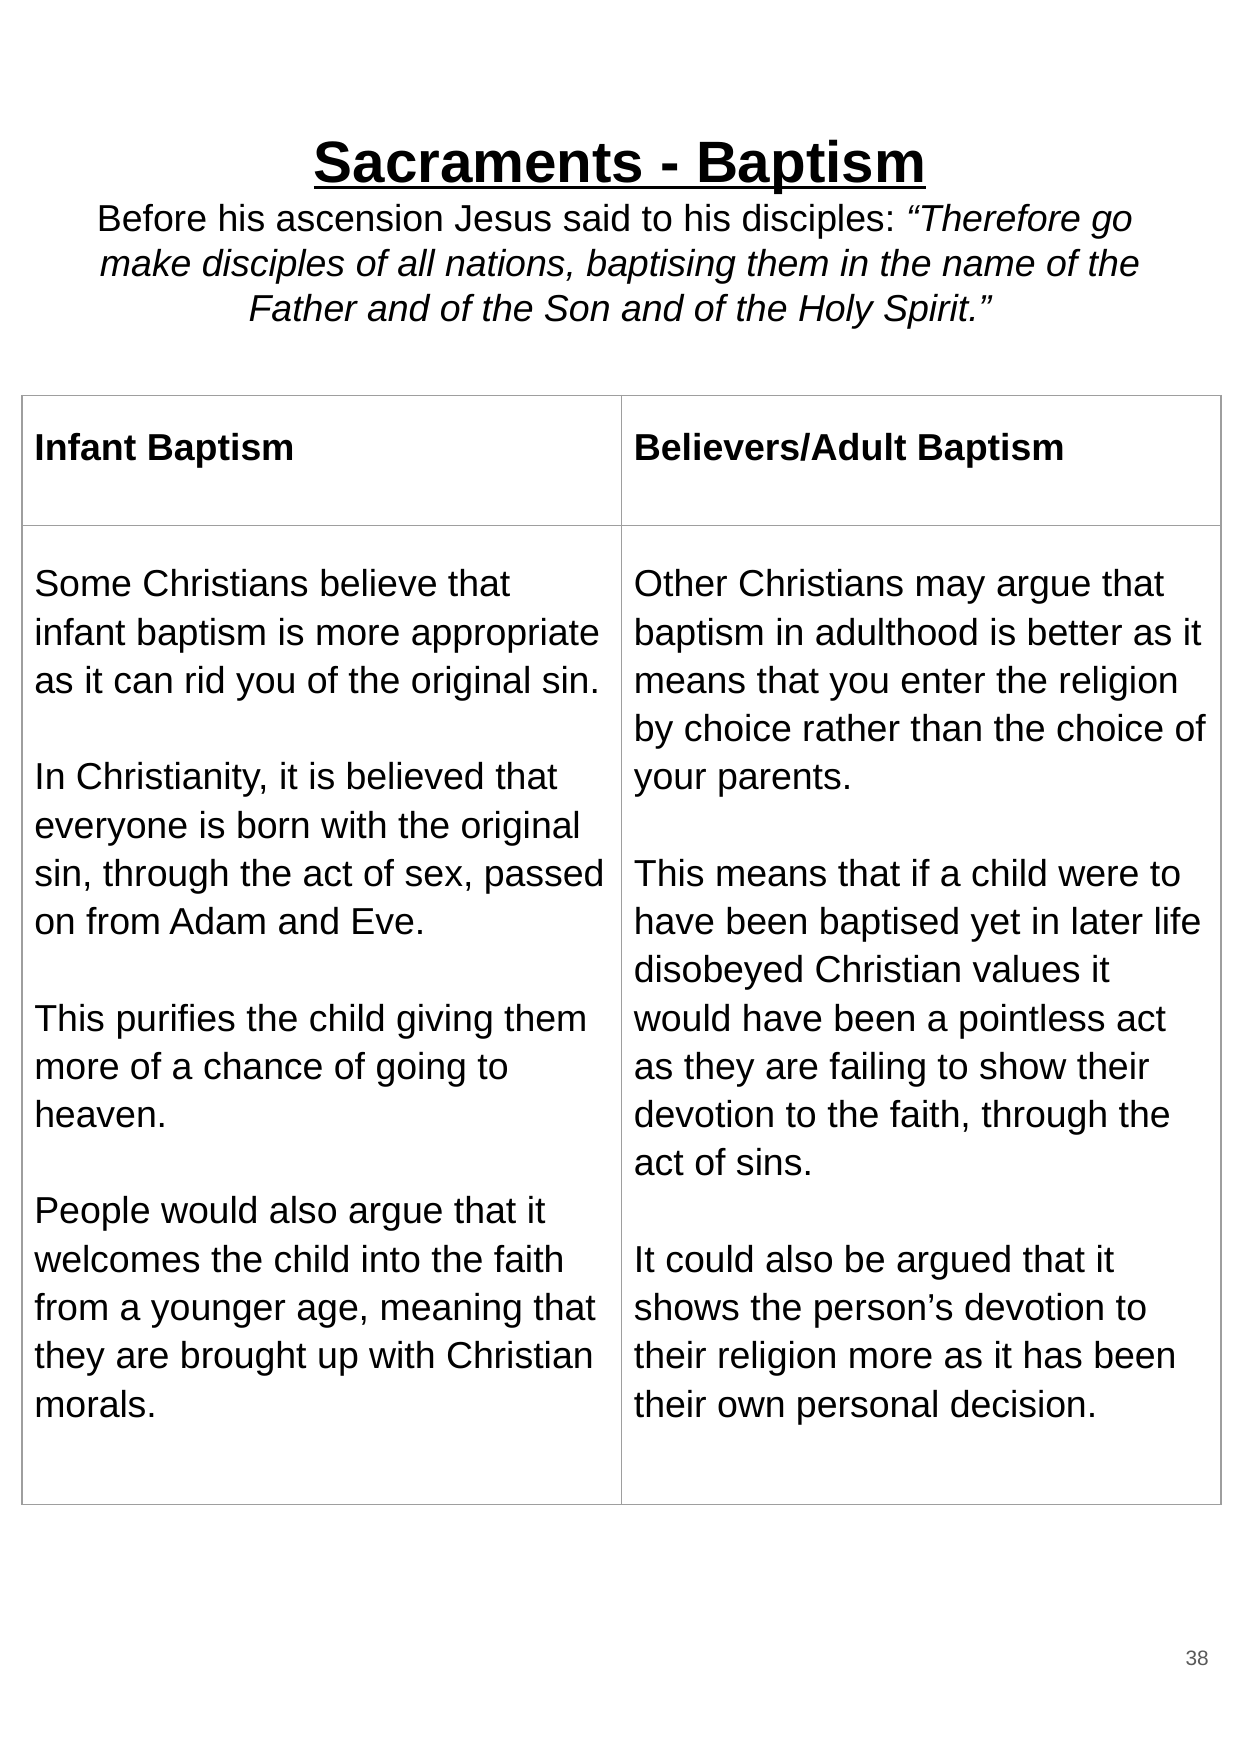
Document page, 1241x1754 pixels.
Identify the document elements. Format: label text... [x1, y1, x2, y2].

table_header Believers/Adult Baptism [622, 396, 1220, 525]
table_cell Other Christians may argue that baptism in adulthood is better as it means that you enter the religion by choice rather than the choice of your parents. This means that if a child were to have been baptised yet in later life disobeyed Christian values it would have been a pointless act as they are failing to show their devotion to the faith, through the act of sins. It could also be argued that it shows the person’s devotion to their religion more as it has been their own personal decision. [622, 526, 1220, 1504]
table_cell Some Christians believe that infant baptism is more appropriate as it can rid you of the original sin. In Christianity, it is believed that everyone is born with the original sin, through the act of sex, passed on from Adam and Eve. This purifies the child giving them more of a chance of going to heaven. People would also argue that it welcomes the child into the faith from a younger age, meaning that they are brought up with Christian morals. [23, 526, 621, 1504]
title Sacraments - Baptism Before his ascension Jesus said to his disciples: “Therefore go make disciples of all nations, baptising them in the name of the Father and of the Son and of the Holy Spirit.” [42, 109, 1198, 305]
table_header Infant Baptism [23, 396, 621, 525]
slide_number ‹#› [1149, 1590, 1224, 1725]
